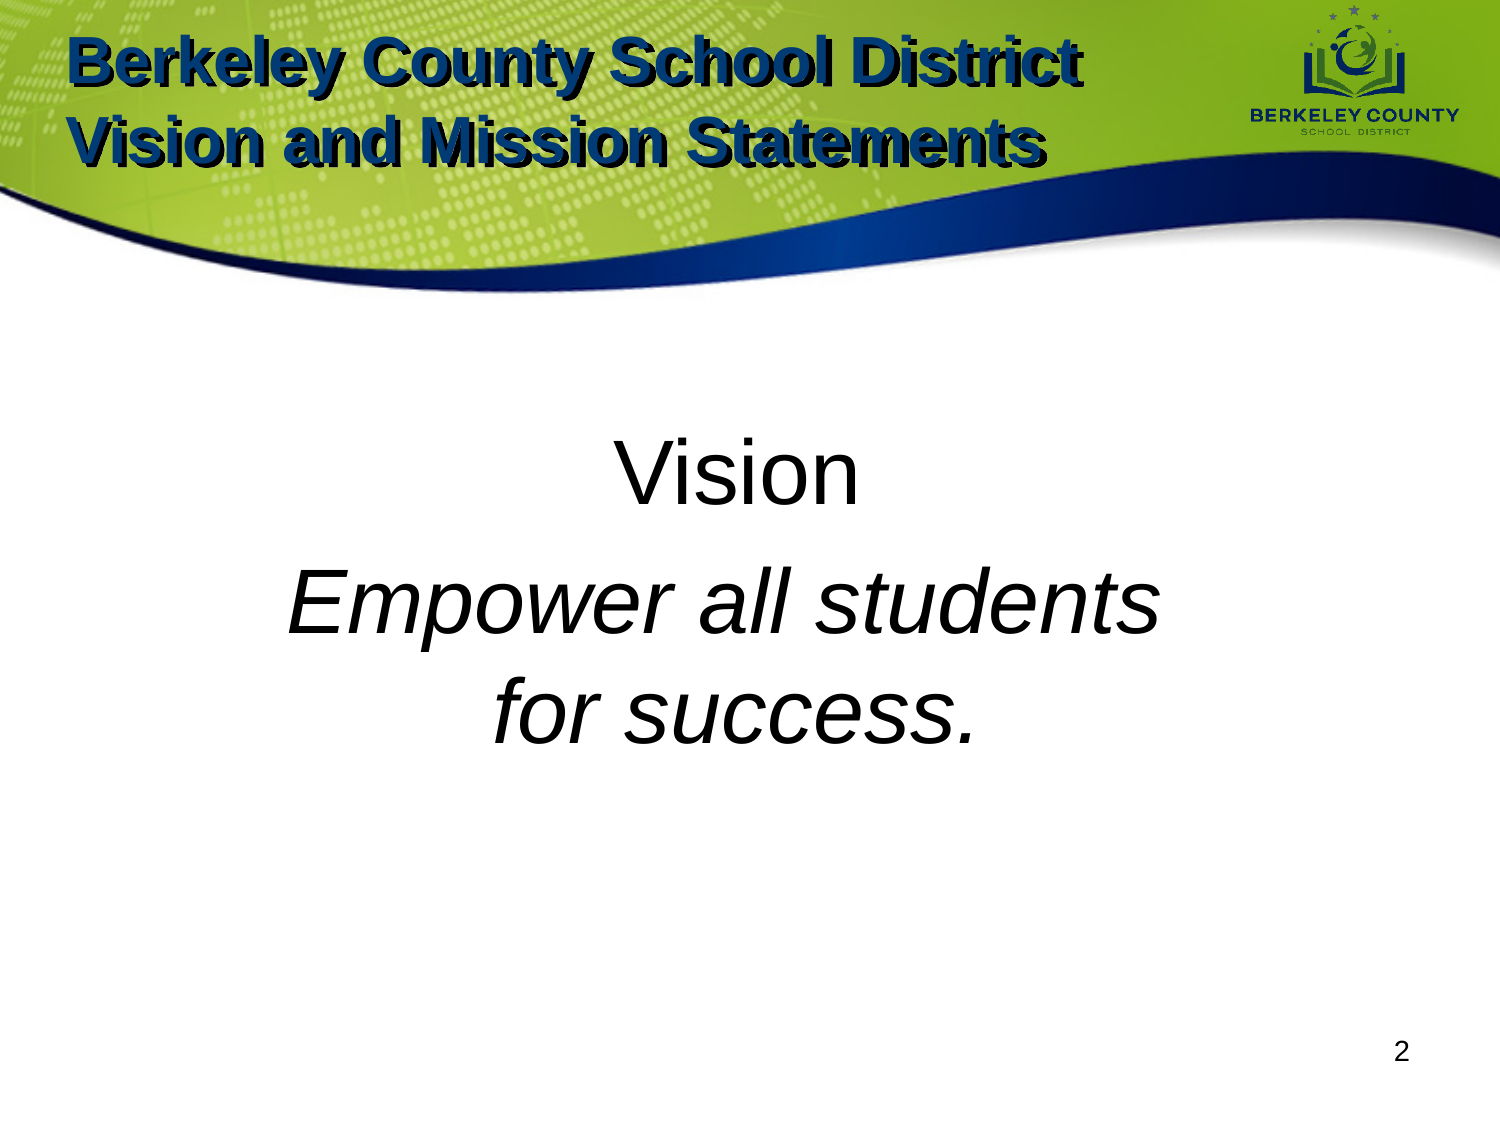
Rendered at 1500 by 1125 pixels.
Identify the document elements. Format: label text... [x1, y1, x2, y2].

slide_number 2 [1074, 1024, 1426, 1103]
title Berkeley County School District Vision and Mission Statements [49, 2, 1169, 191]
list Vision Empower all students for success. [62, 405, 1413, 888]
picture [0, 0, 1500, 1125]
